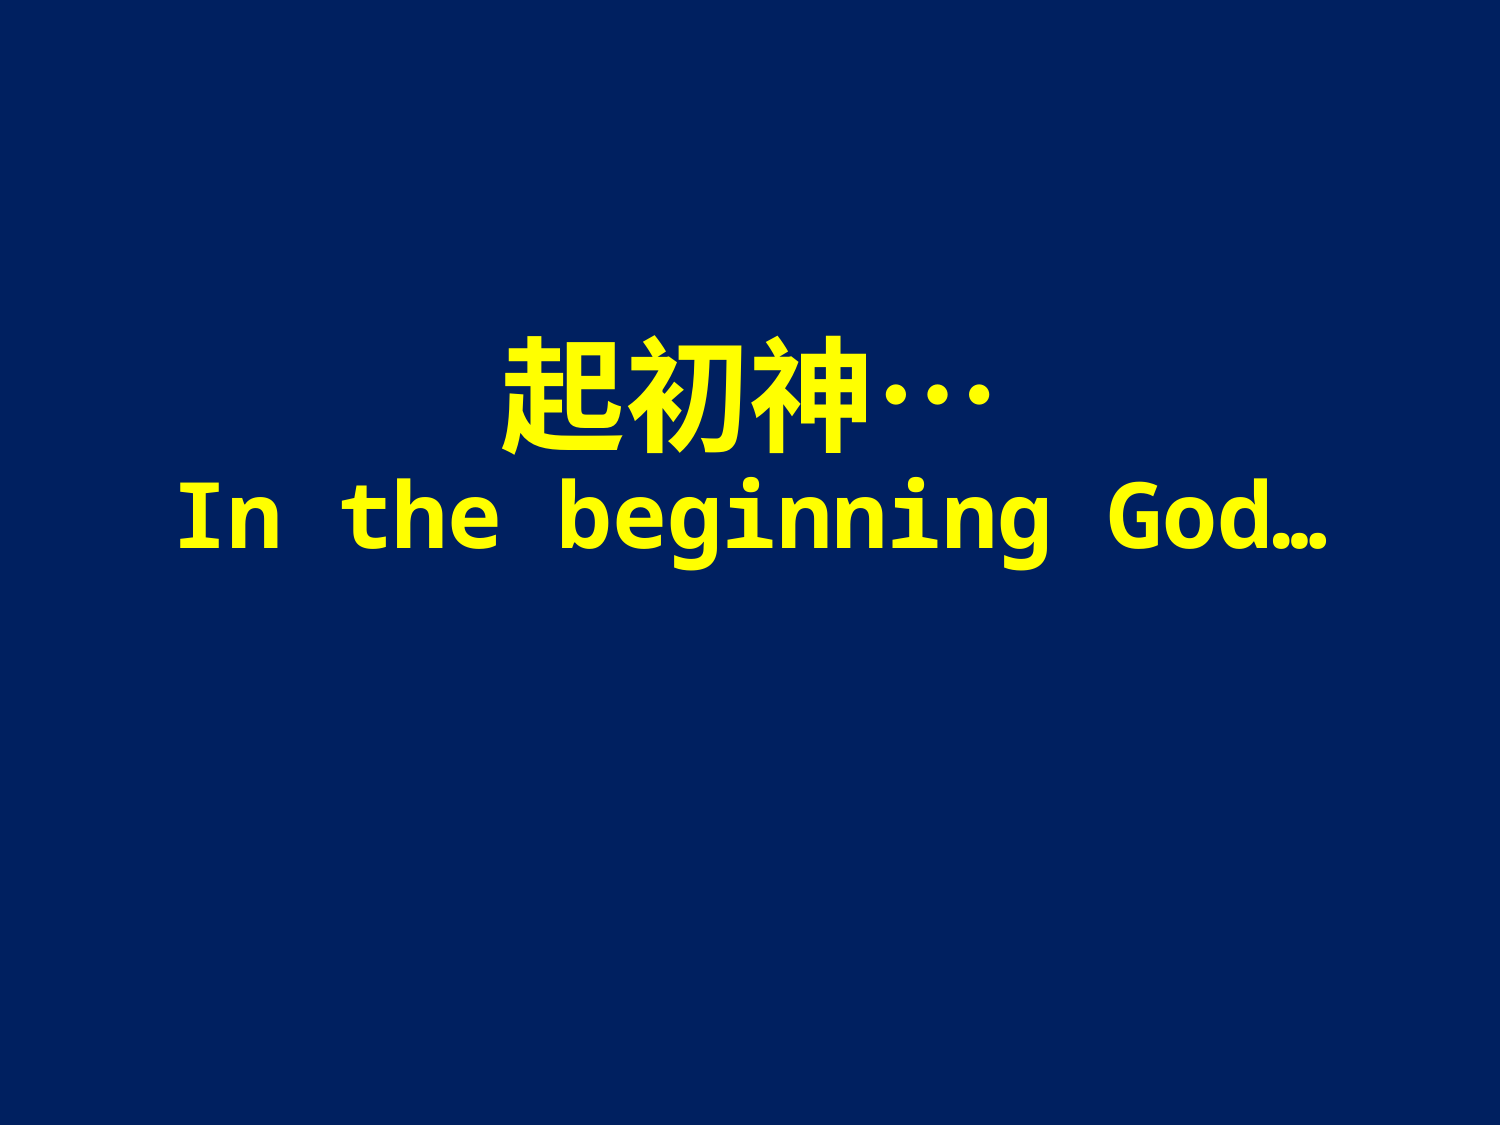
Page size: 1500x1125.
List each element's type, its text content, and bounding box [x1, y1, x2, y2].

title 起初神… In the beginning God… [112, 184, 1388, 576]
